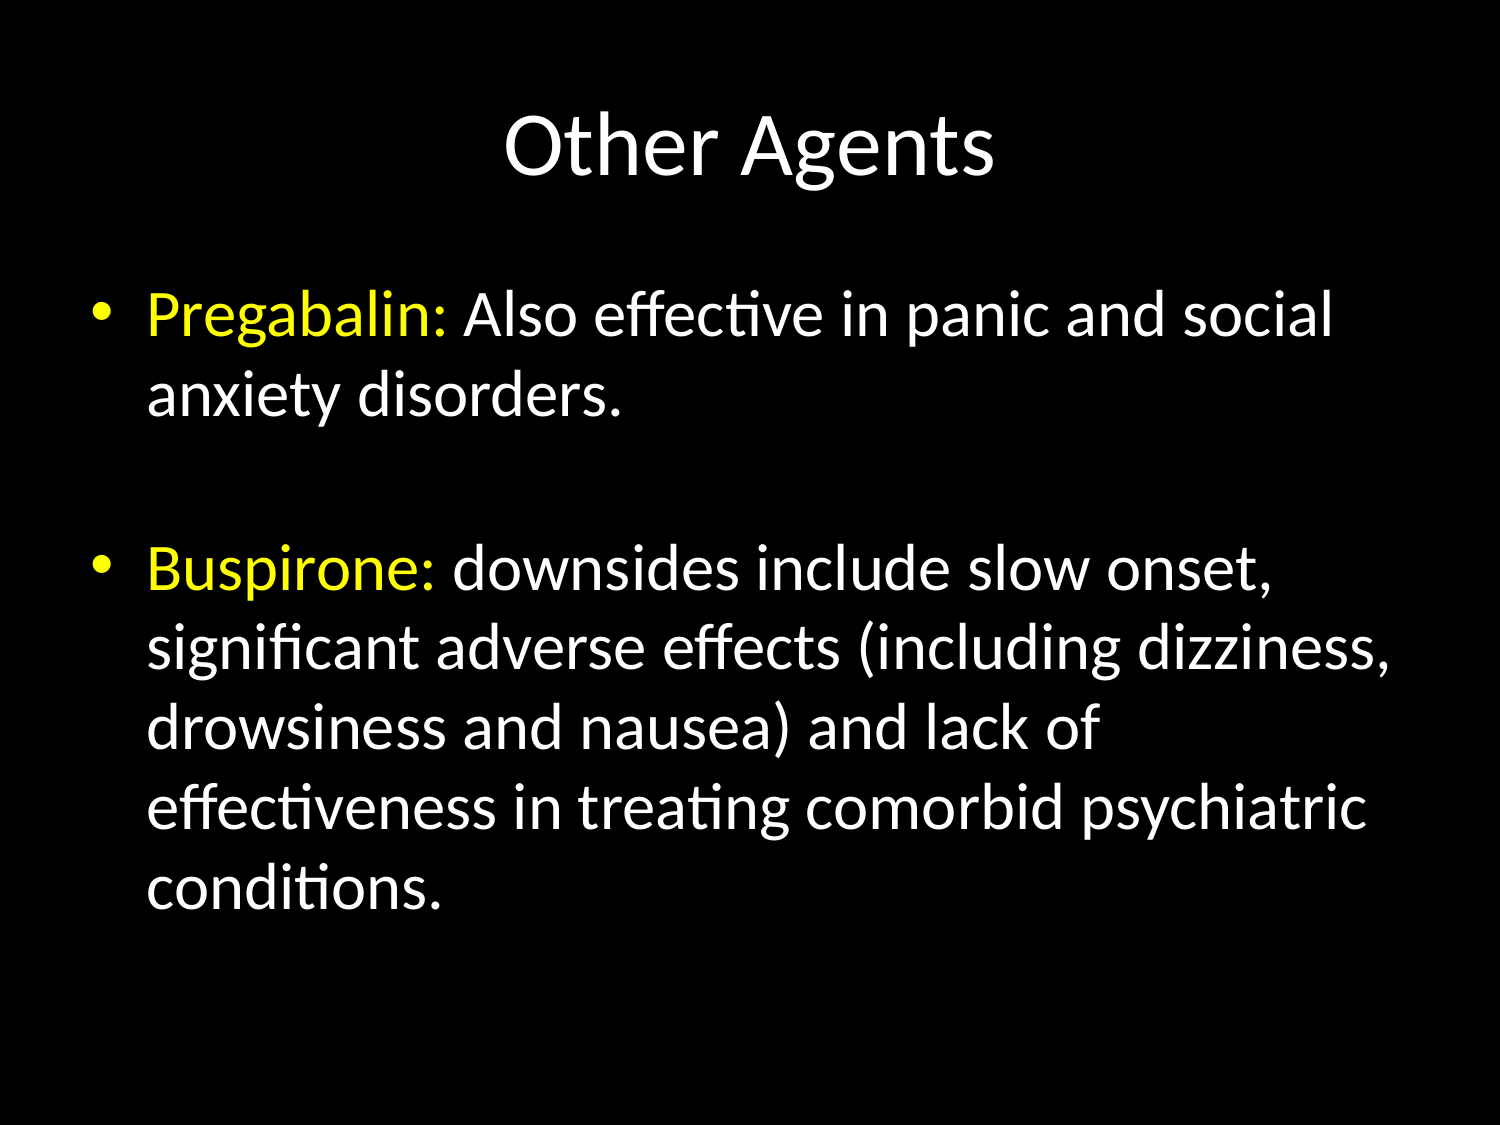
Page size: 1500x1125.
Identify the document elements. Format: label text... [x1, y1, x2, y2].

title Other Agents [75, 45, 1425, 233]
list Pregabalin: Also effective in panic and social anxiety disorders. Buspirone: downsides include slow onset, significant adverse effects (including dizziness, drowsiness and nausea) and lack of effectiveness in treating comorbid psychiatric conditions. [75, 262, 1425, 1005]
